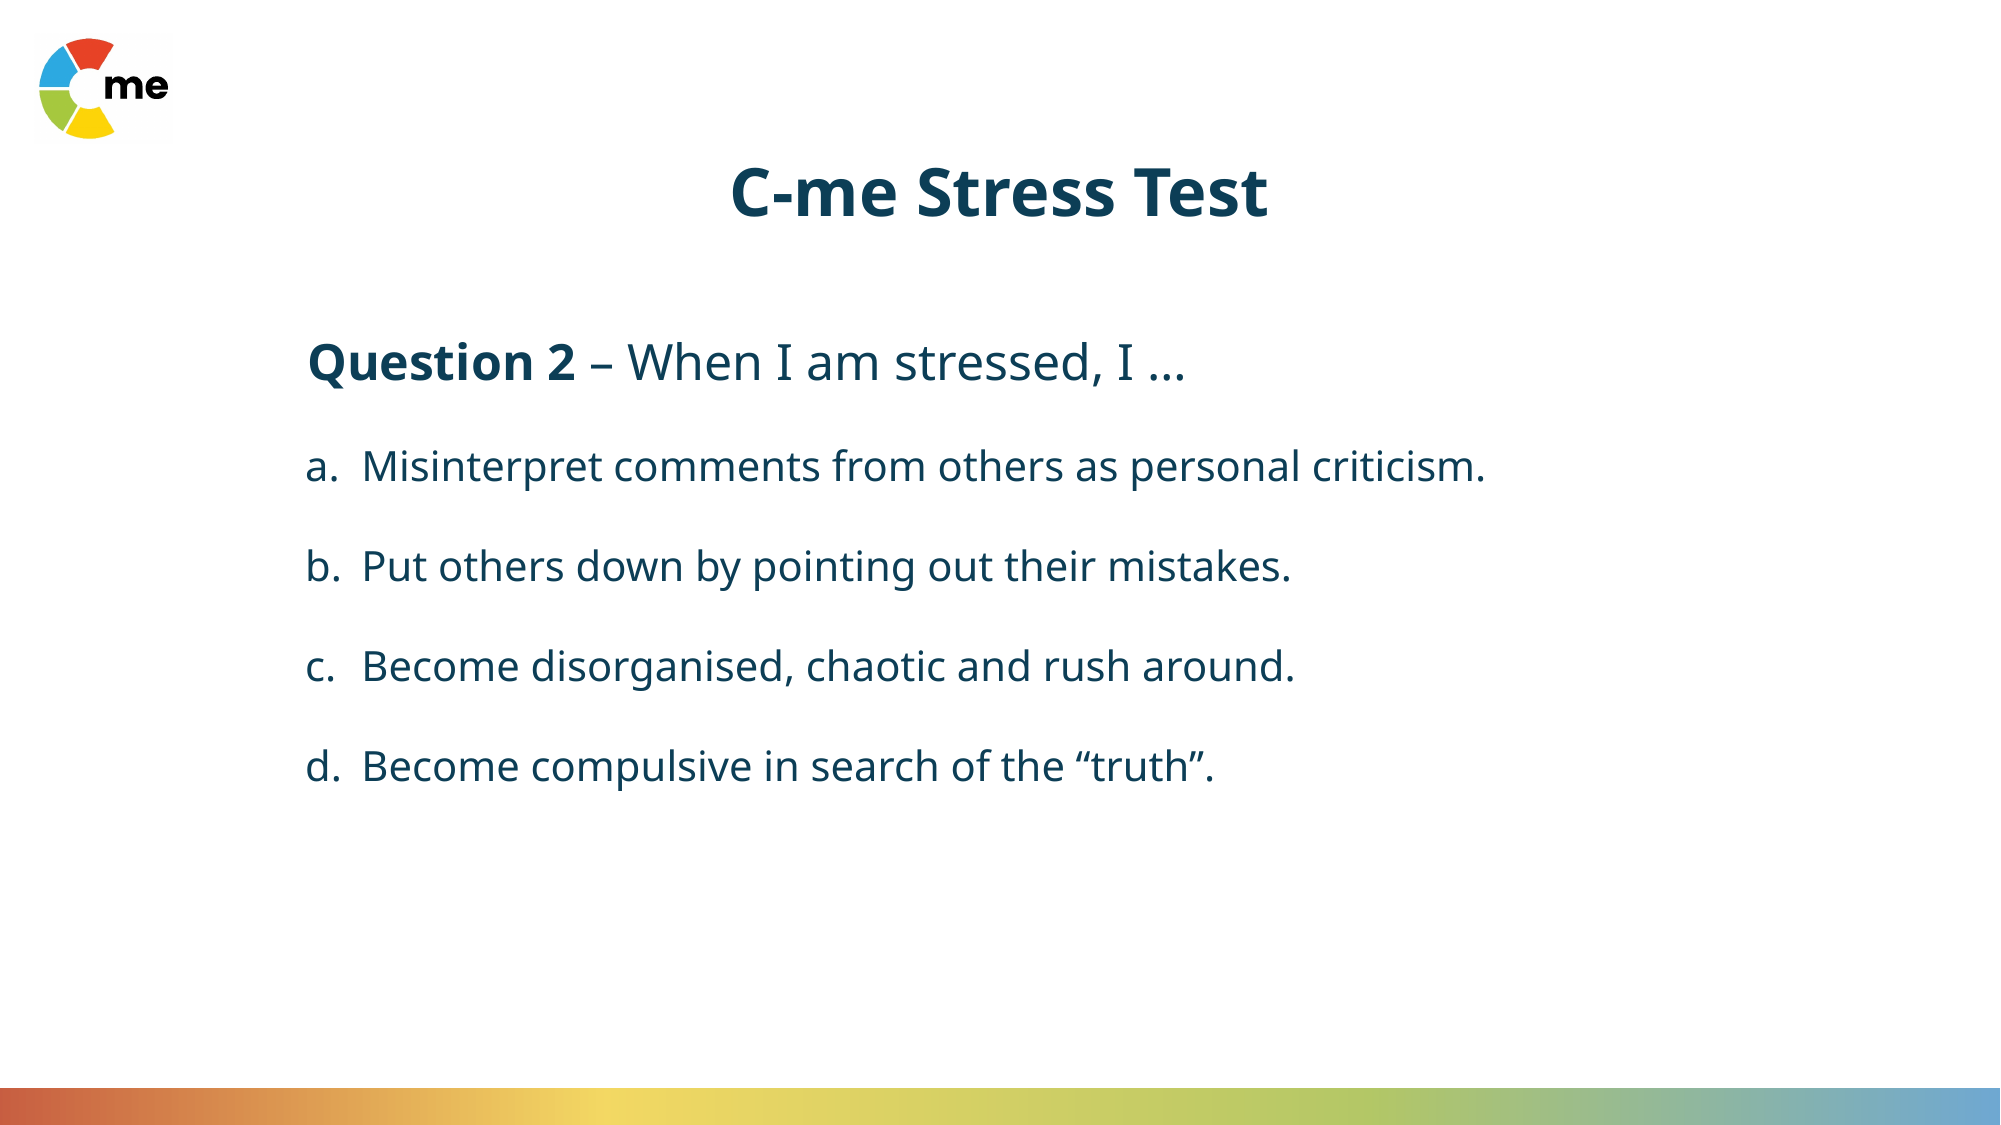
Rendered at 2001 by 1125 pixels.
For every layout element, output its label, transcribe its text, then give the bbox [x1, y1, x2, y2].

text_box Question 2 – When I am stressed, I … Misinterpret comments from others as personal criticism. Put others down by pointing out their mistakes. Become disorganised, chaotic and rush around. Become compulsive in search of the “truth”. [290, 322, 1783, 798]
picture [0, 1088, 2000, 1125]
picture [34, 33, 173, 144]
text_box C-me Stress Test [546, 143, 1454, 236]
